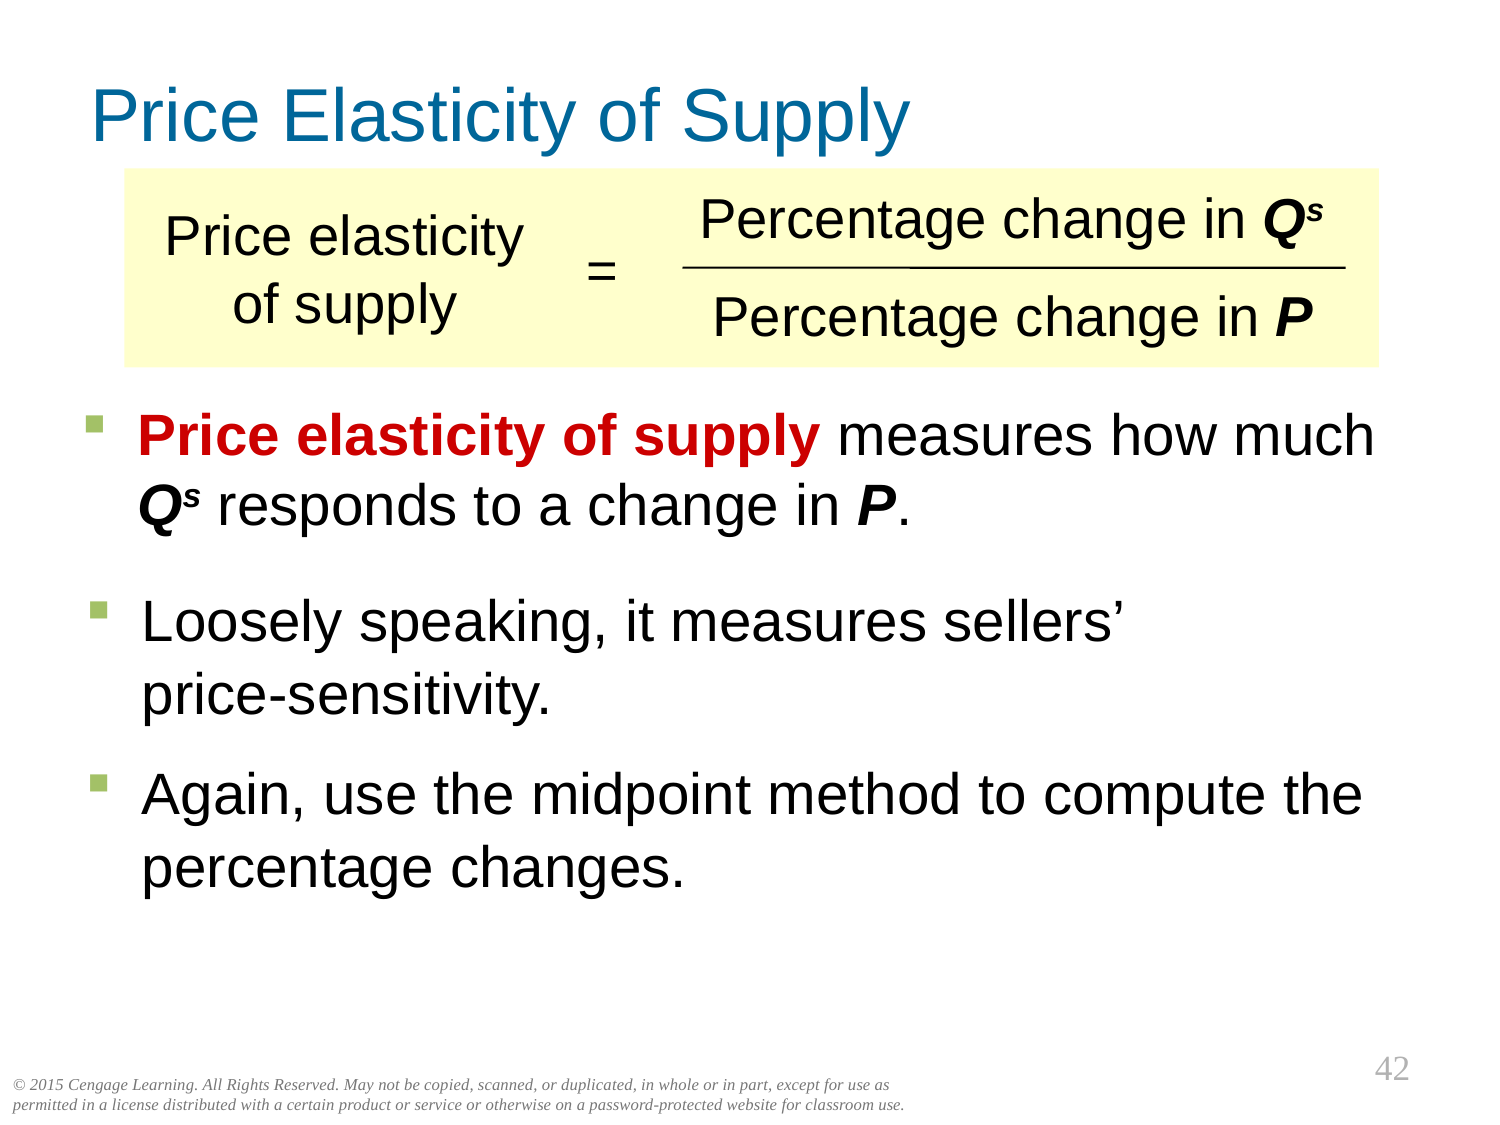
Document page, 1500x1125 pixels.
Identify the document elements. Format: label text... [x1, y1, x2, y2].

list Price elasticity of supply measures how much Qs responds to a change in P. [66, 389, 1409, 575]
text_box Loosely speaking, it measures sellers’ price-sensitivity. Again, use the midpoint method to compute the percentage changes. [70, 571, 1421, 983]
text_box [124, 168, 1380, 368]
title Price Elasticity of Supply [75, 39, 1425, 185]
